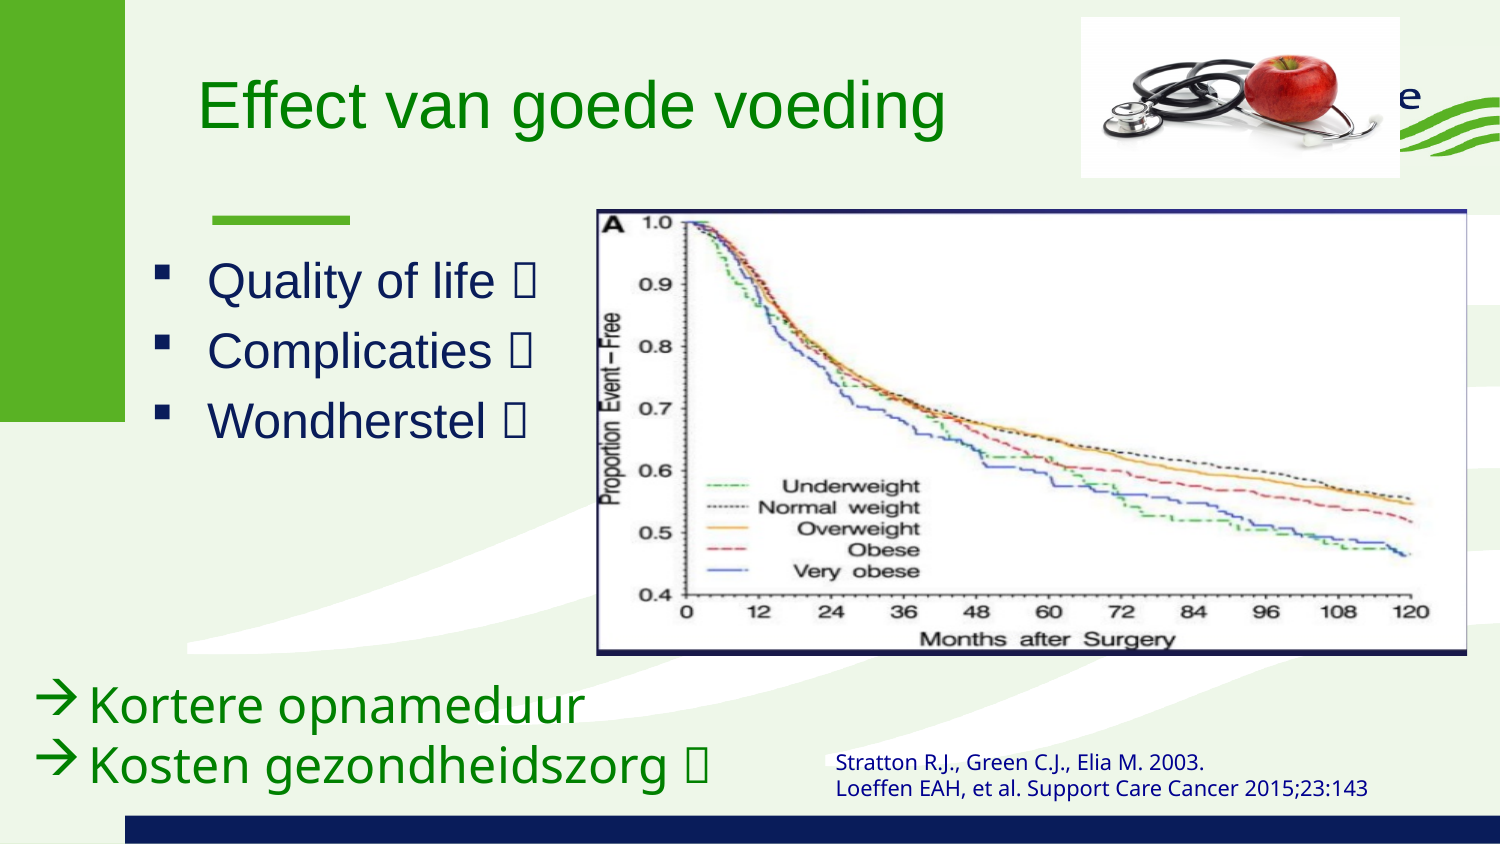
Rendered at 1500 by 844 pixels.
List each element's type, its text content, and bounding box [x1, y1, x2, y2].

picture [1081, 16, 1500, 178]
text_box Stratton R.J., Green C.J., Elia M. 2003. Loeffen EAH, et al. Support Care Cancer 2015;23:143 [820, 740, 1500, 808]
text_box Kortere opnameduur Kosten gezondheidszorg  [17, 666, 790, 802]
title Effect van goede voeding [183, 81, 1076, 167]
list Quality of life  Complicaties  Wondherstel  [135, 241, 1361, 830]
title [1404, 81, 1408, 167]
picture [187, 208, 1500, 740]
